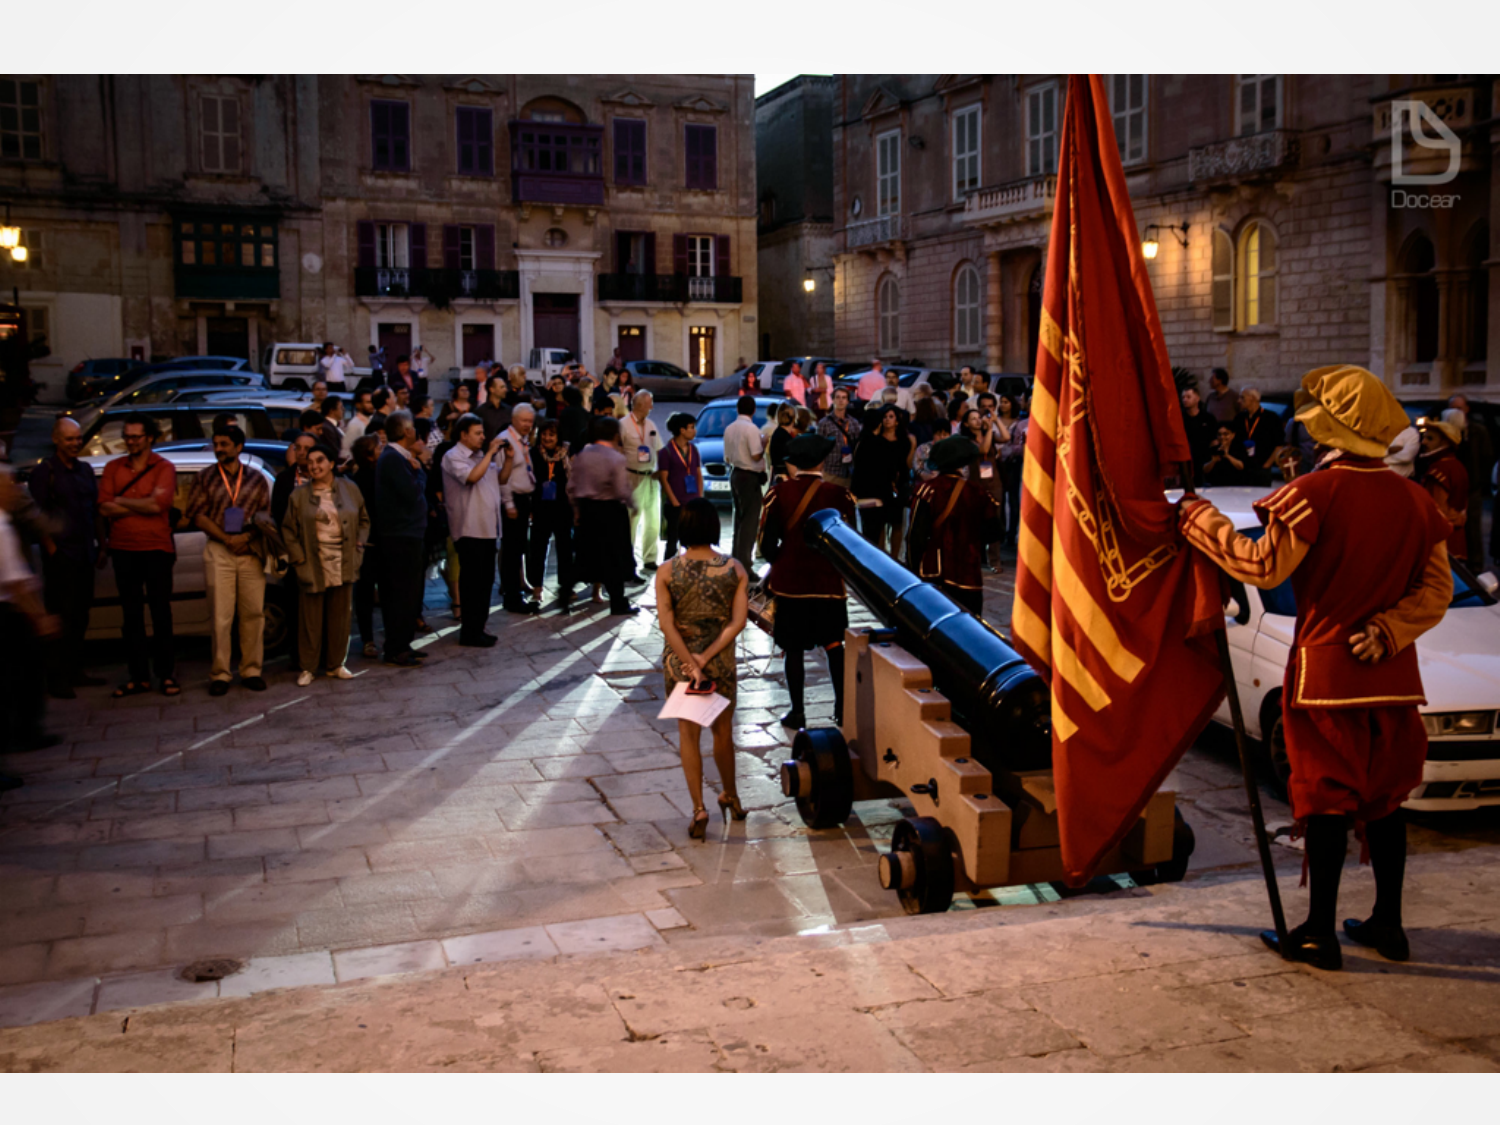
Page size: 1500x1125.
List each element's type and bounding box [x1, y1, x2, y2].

list [0, 74, 1500, 1073]
